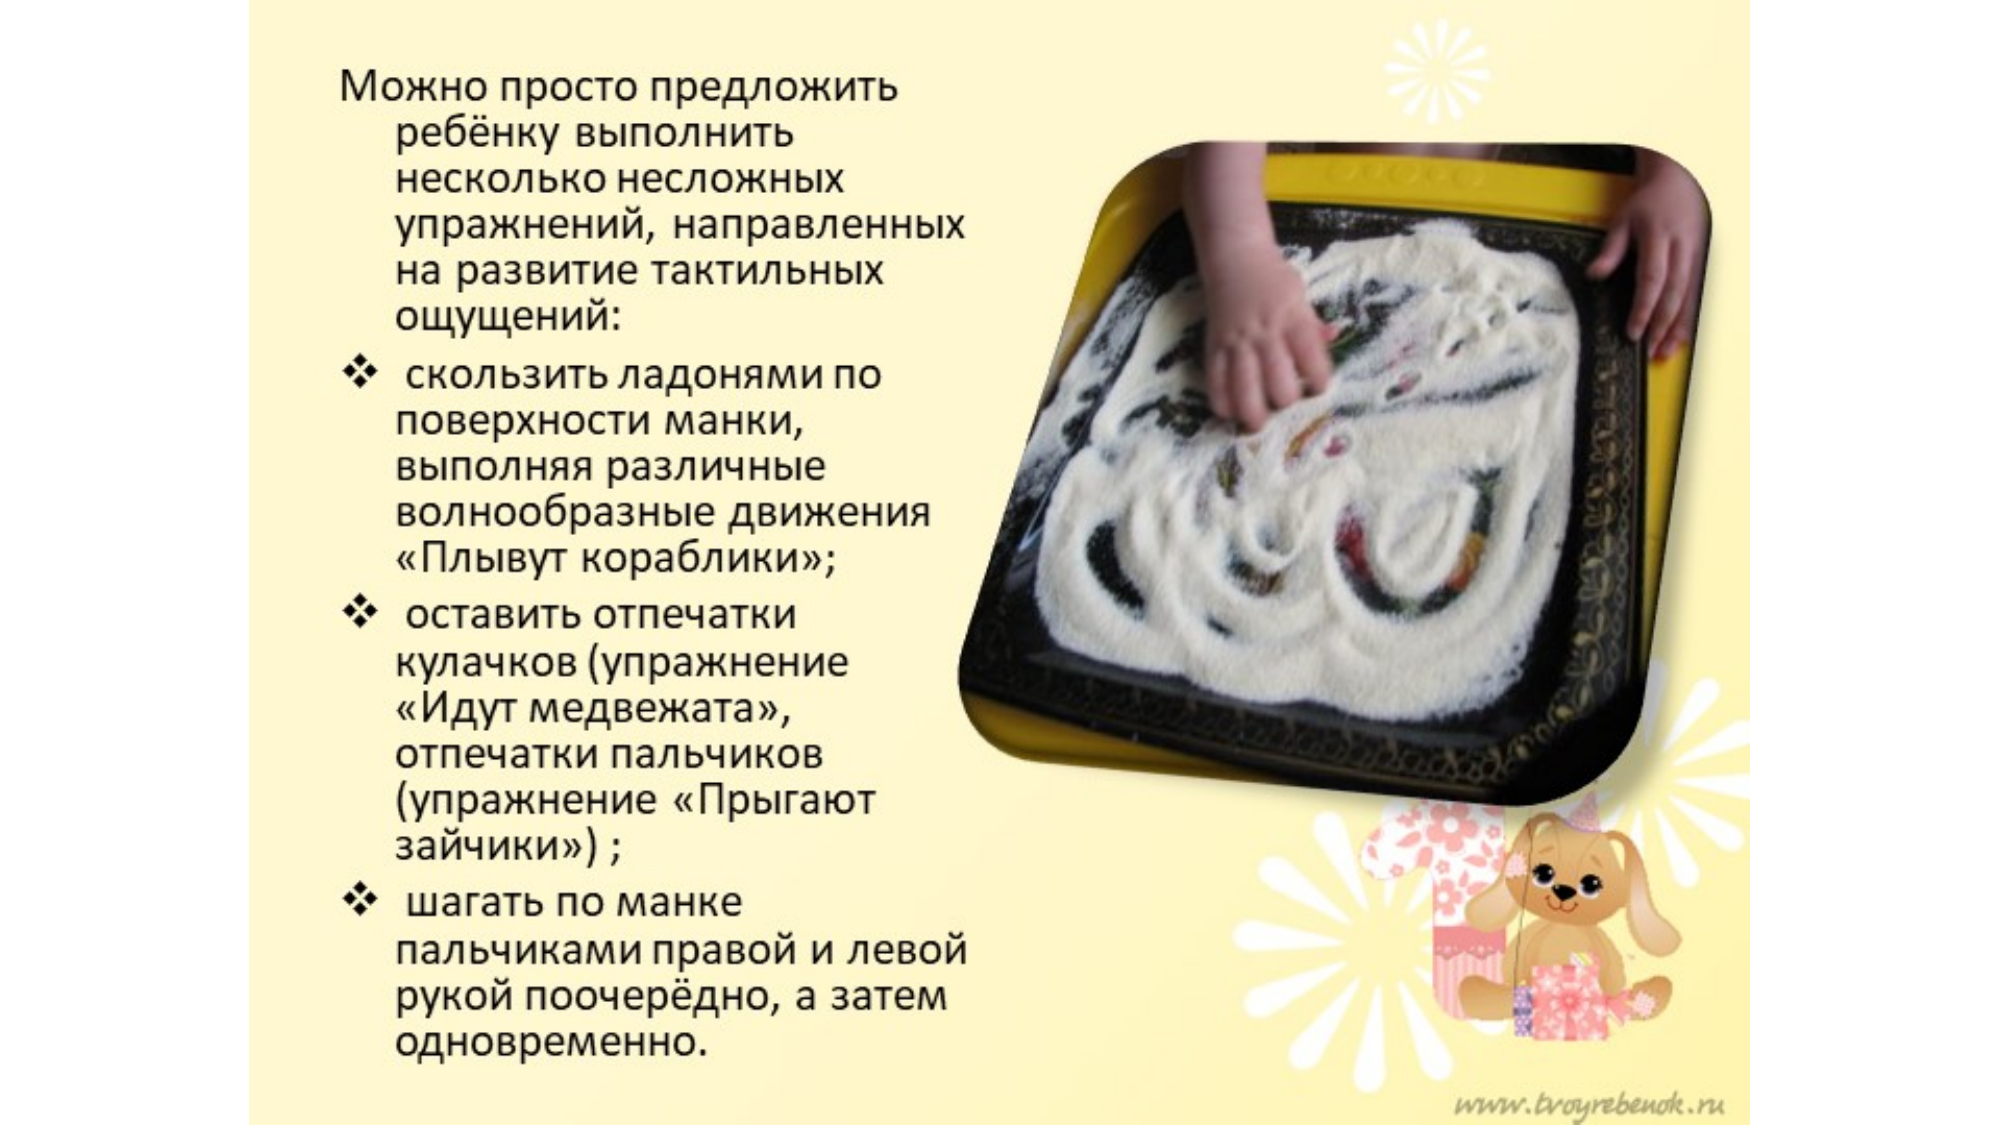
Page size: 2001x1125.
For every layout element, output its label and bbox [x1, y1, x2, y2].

picture [249, 0, 1750, 1125]
